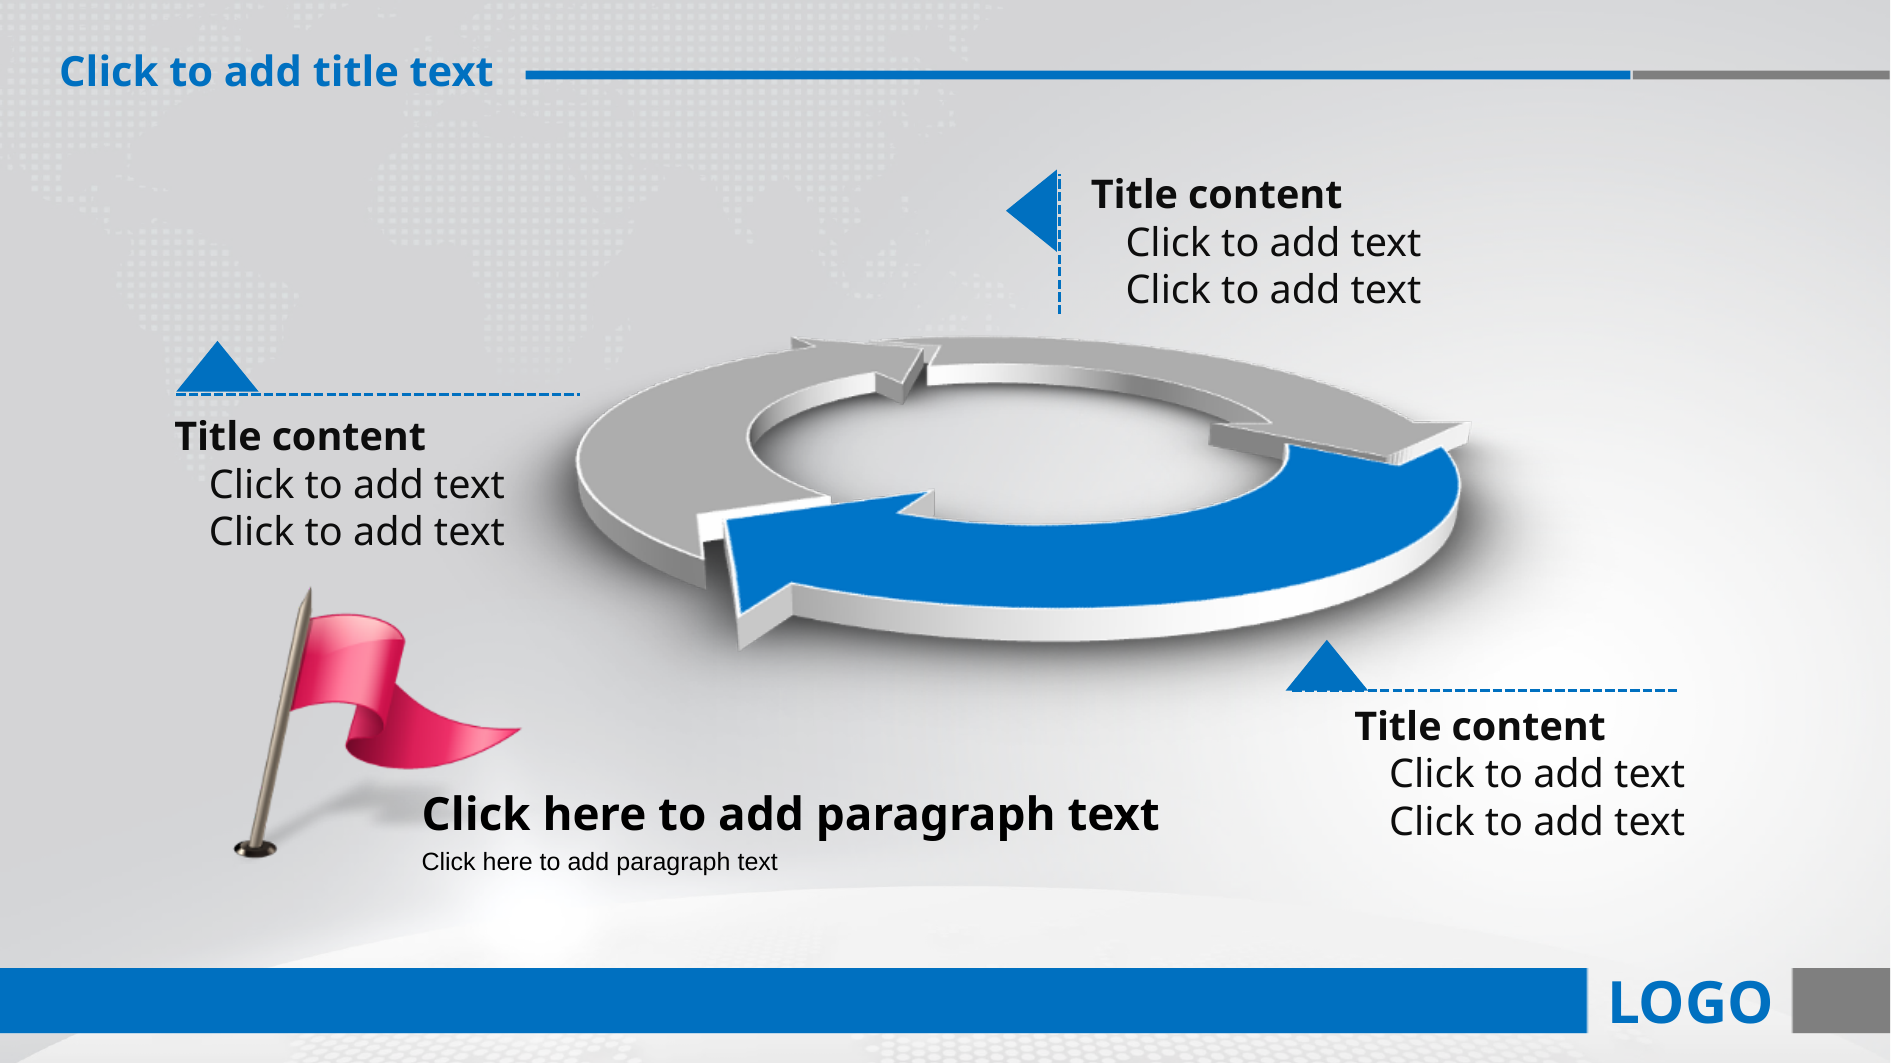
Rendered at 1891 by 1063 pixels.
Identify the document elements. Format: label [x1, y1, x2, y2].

picture [0, 0, 1891, 1063]
text_box [1884, 955, 1891, 1049]
text_box [0, 955, 299, 1049]
text_box [36, 35, 1891, 105]
text_box [1285, 639, 1681, 691]
text_box [176, 340, 581, 395]
text_box [1002, 173, 1061, 315]
